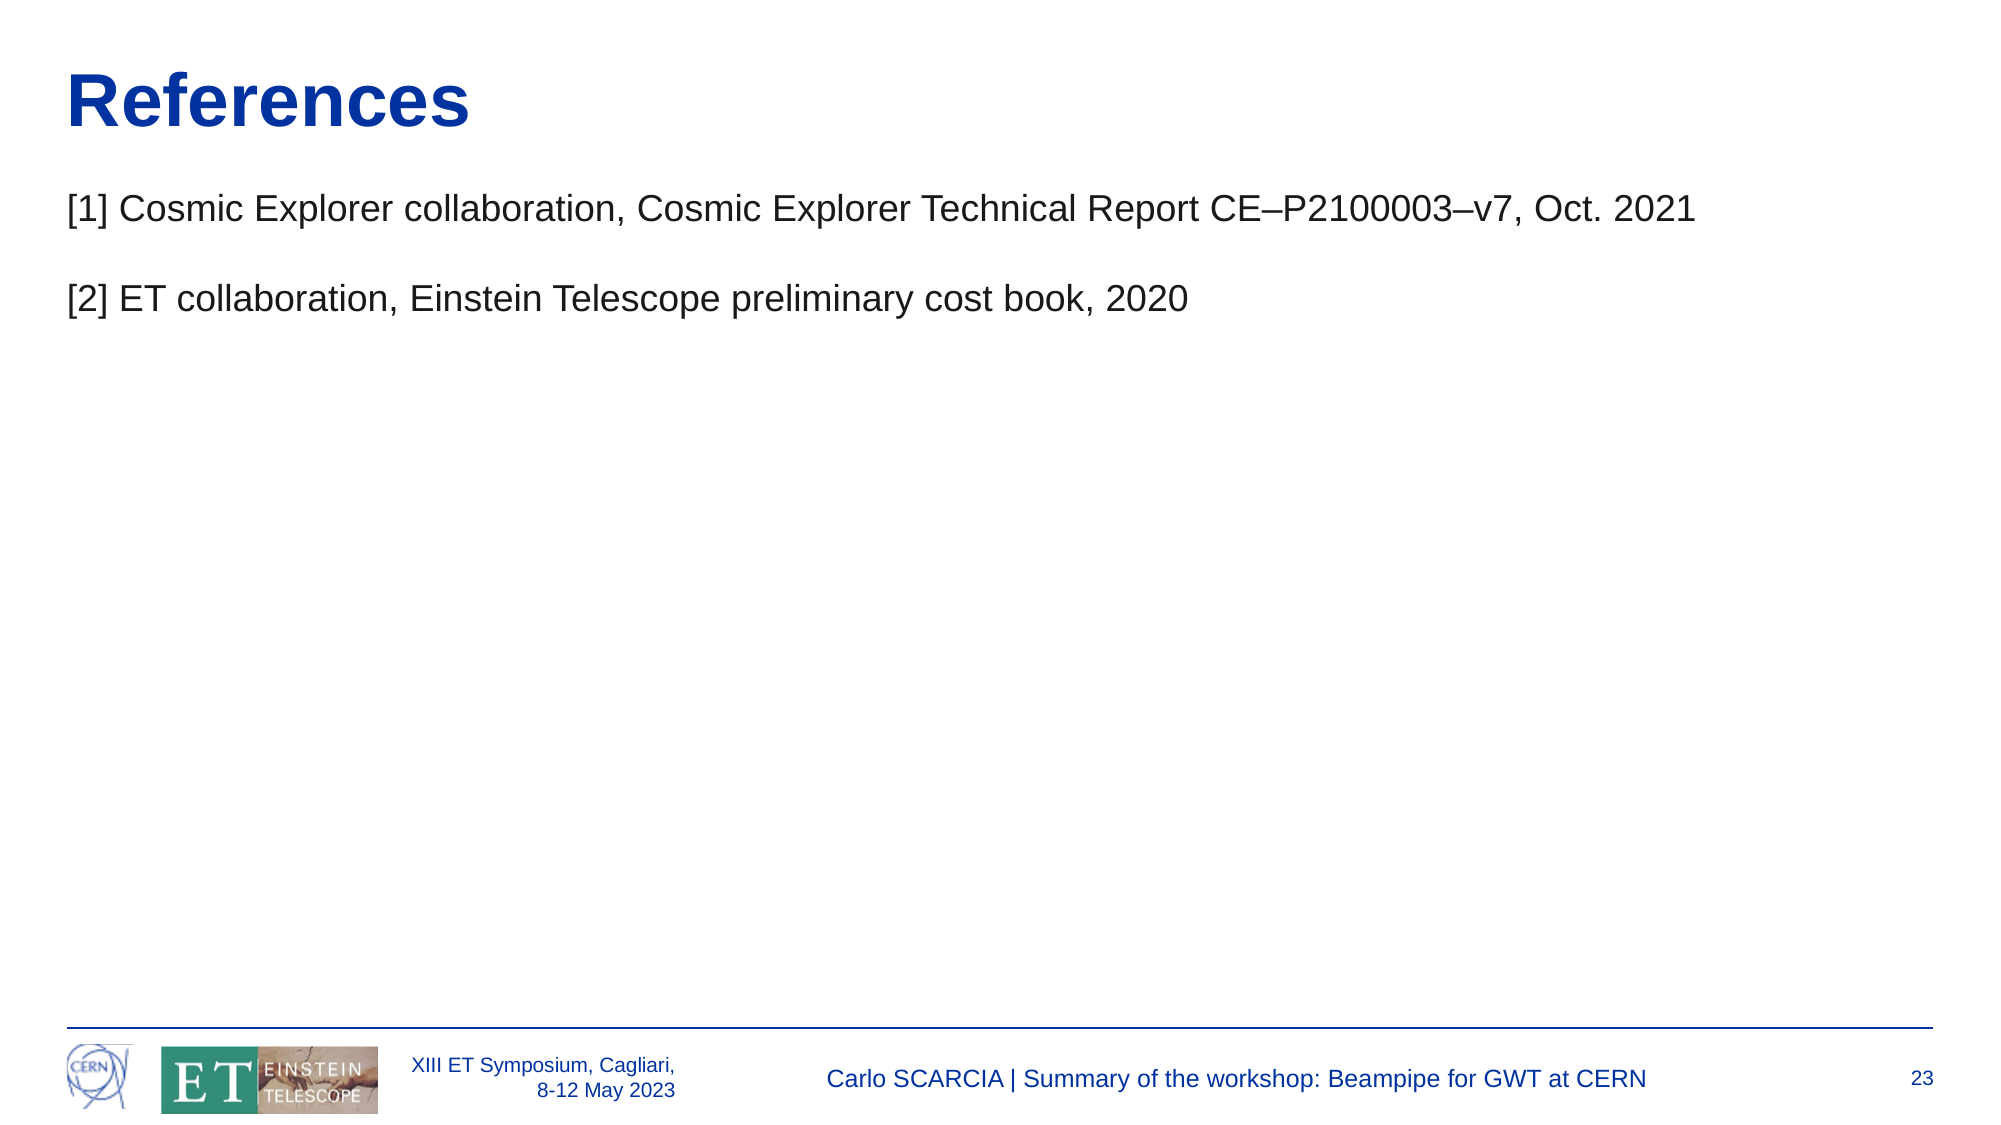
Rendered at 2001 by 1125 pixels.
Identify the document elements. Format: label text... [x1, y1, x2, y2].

title References [66, 61, 1993, 156]
picture [161, 1046, 378, 1114]
slide_number 23 [1822, 1047, 1934, 1108]
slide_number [409, 1046, 676, 1107]
footer Carlo SCARCIA | Summary of the workshop: Beampipe for GWT at CERN [698, 1047, 1777, 1108]
text_box [1] Cosmic Explorer collaboration, Cosmic Explorer Technical Report CE–P2100003–v7, Oct. 2021 [2] ET collaboration, Einstein Telescope preliminary cost book, 2020 [66, 184, 1933, 365]
